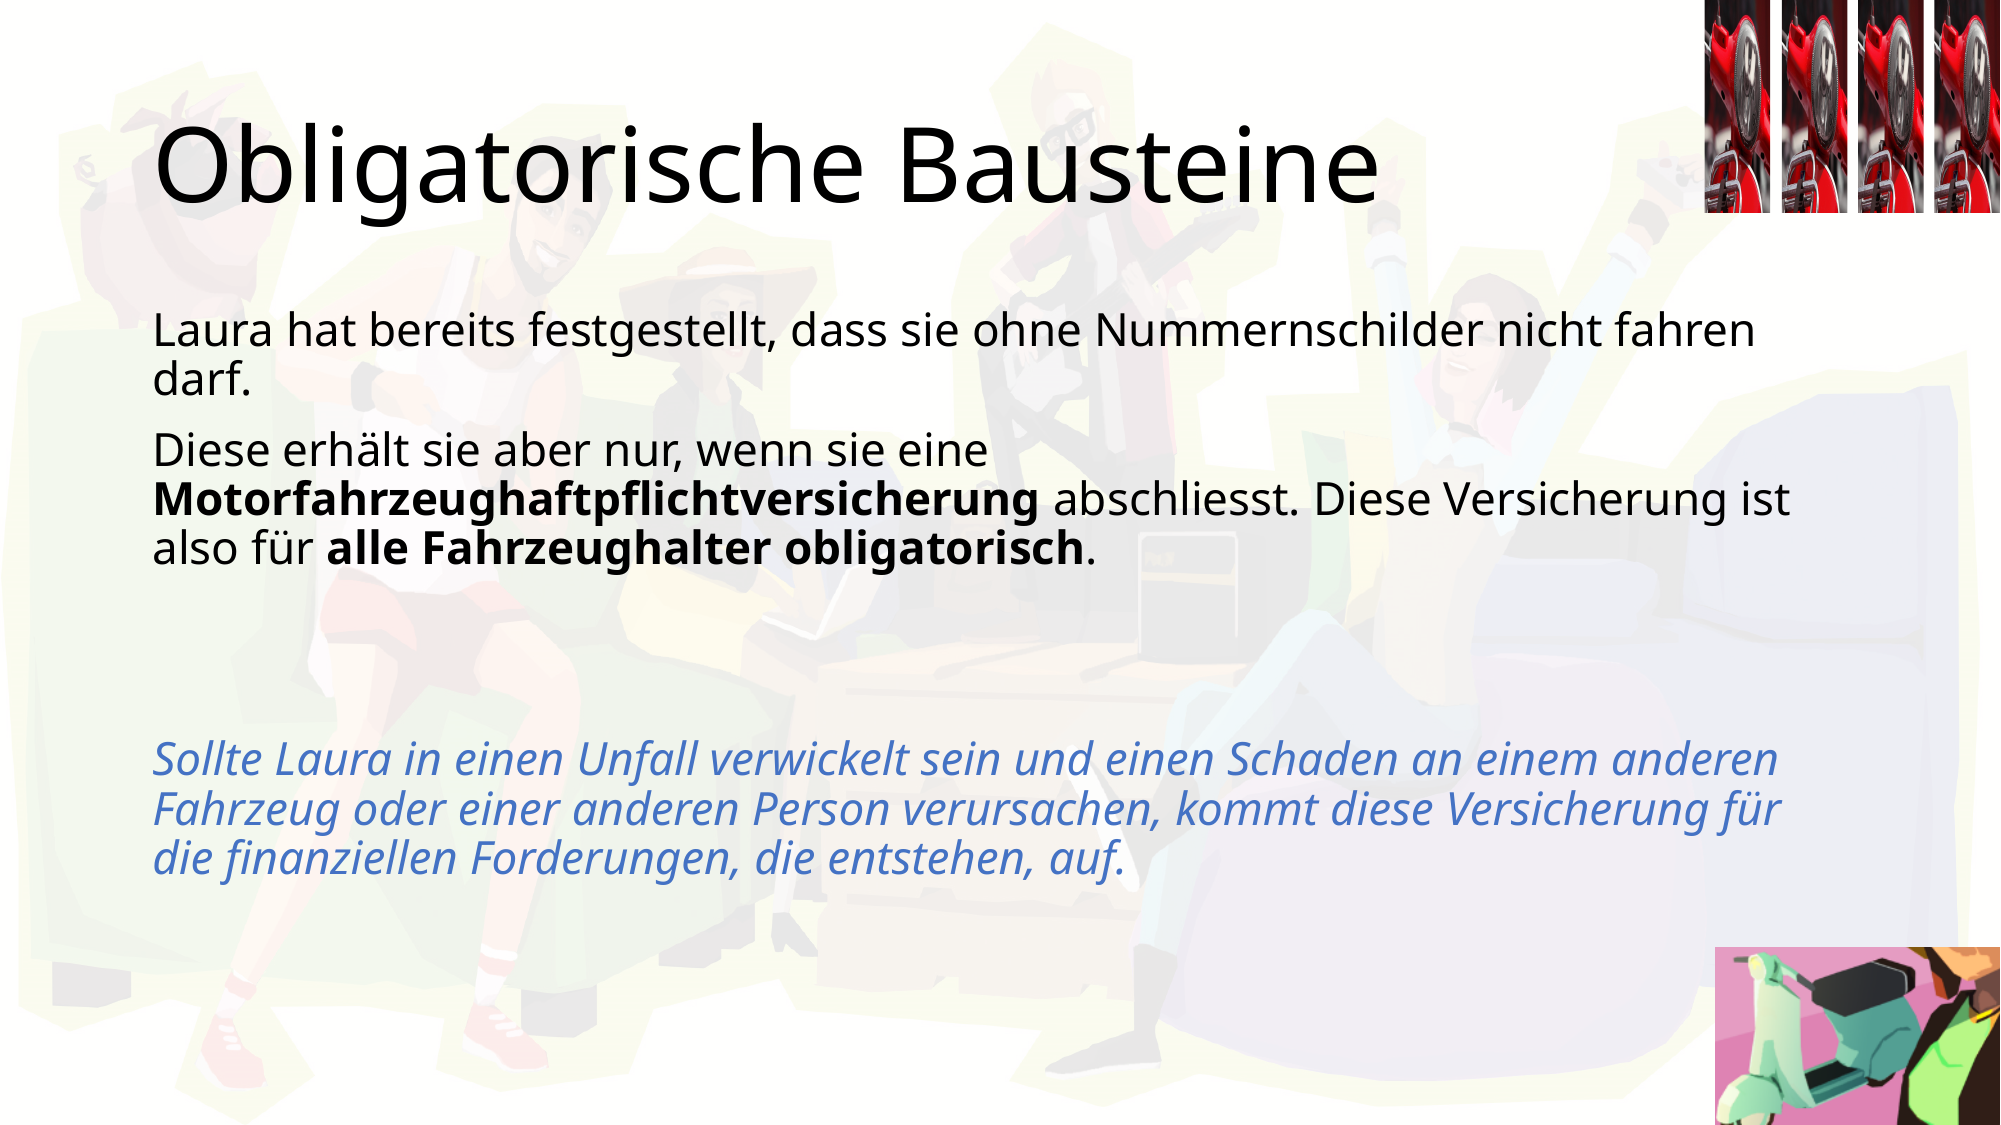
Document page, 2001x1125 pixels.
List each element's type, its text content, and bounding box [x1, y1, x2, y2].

picture [1934, 0, 2000, 213]
picture [1781, 0, 1848, 59]
picture [1704, 0, 1771, 59]
list Laura hat bereits festgestellt, dass sie ohne Nummernschilder nicht fahren darf. Diese erhält sie aber nur, wenn sie eine Motorfahrzeughaftpflichtversicherung abschliesst. Diese Versicherung ist also für alle Fahrzeughalter obligatorisch. Sollte Laura in einen Unfall verwickelt sein und einen Schaden an einem anderen Fahrzeug oder einer anderen Person verursachen, kommt diese Versicherung für die finanziellen Forderungen, die entstehen, auf. [137, 299, 1863, 1014]
title Obligatorische Bausteine [137, 59, 1863, 278]
picture [1714, 947, 2000, 1125]
picture [1858, 0, 1924, 213]
